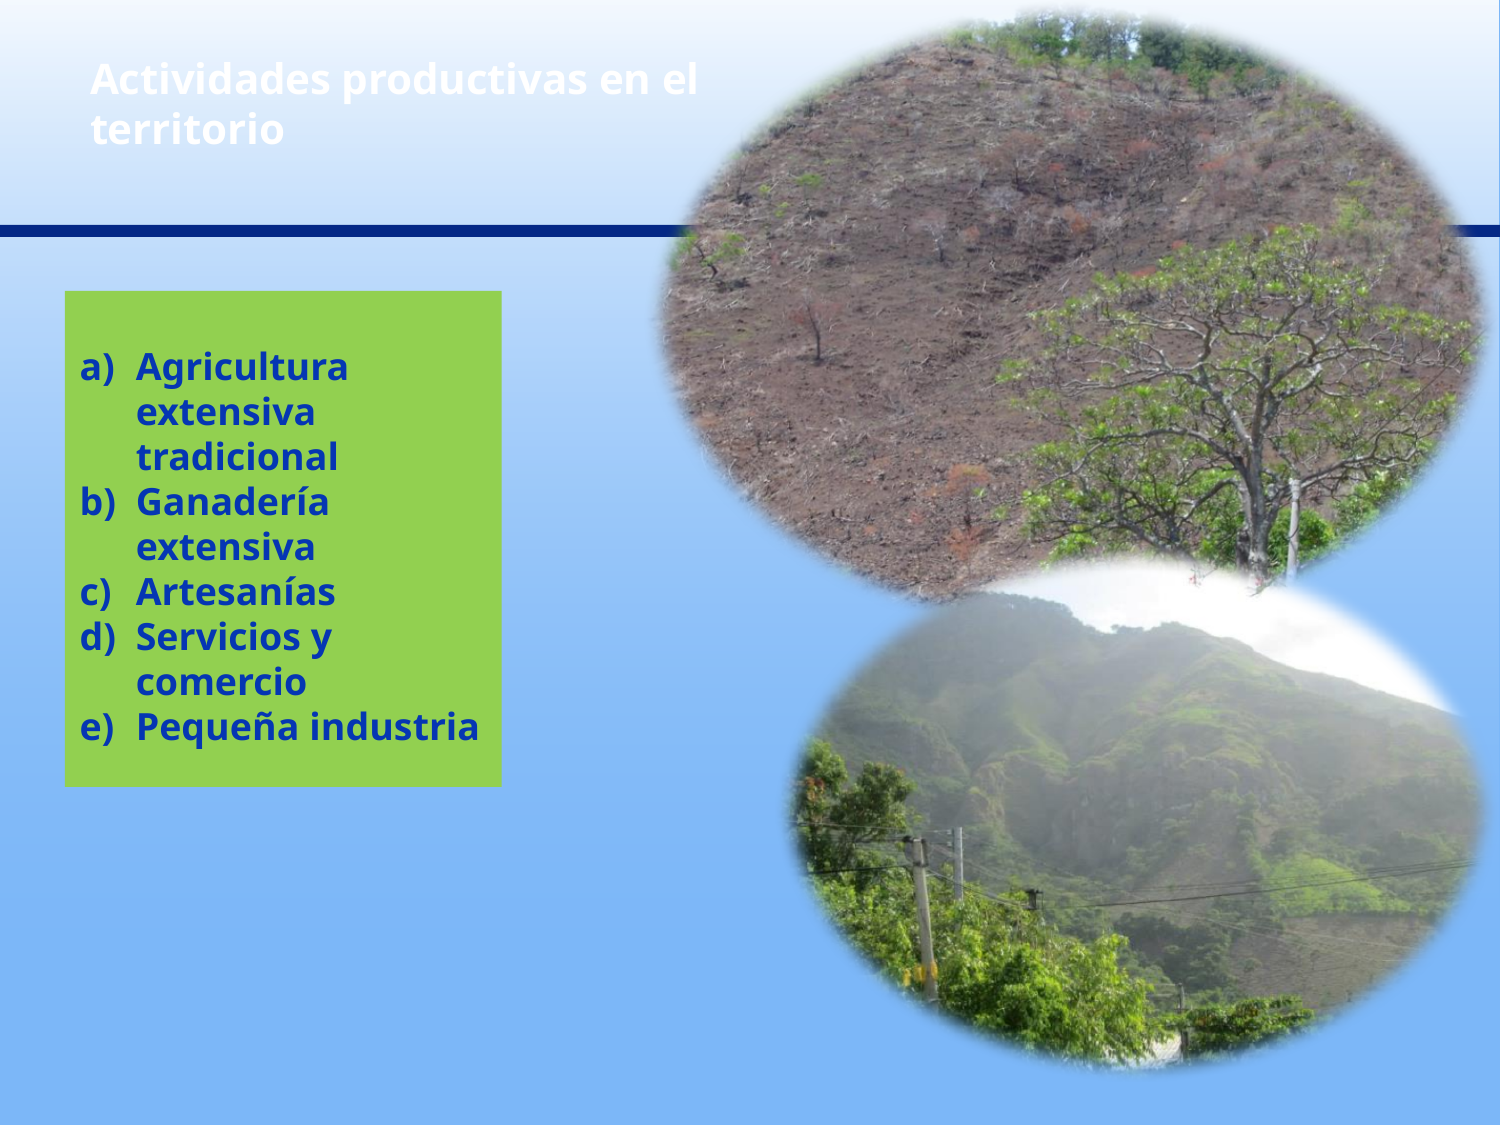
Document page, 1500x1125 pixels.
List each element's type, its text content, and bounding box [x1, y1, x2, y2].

text_box Agricultura extensiva tradicional Ganadería extensiva Artesanías Servicios y comercio Pequeña industria [63, 289, 504, 789]
title Actividades productivas en el territorio [75, 45, 643, 161]
picture [643, 0, 1500, 1083]
